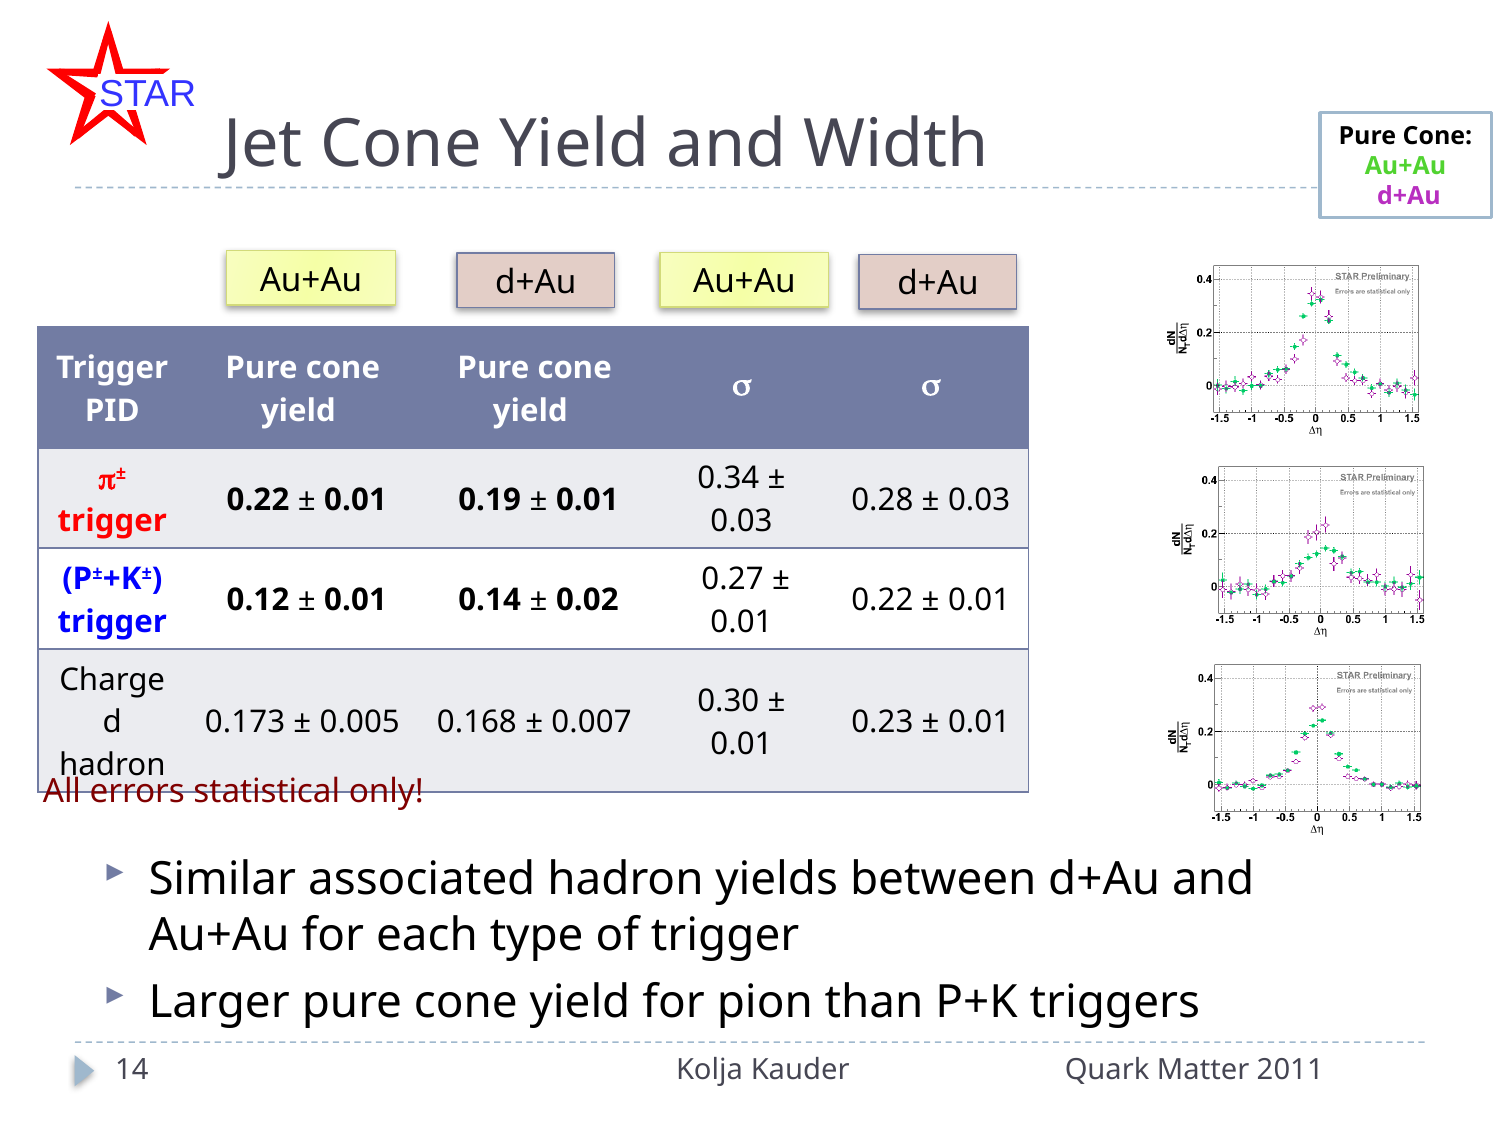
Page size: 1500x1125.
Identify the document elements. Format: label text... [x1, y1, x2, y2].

table_cell 0.23 ± 0.01 [833, 650, 1028, 791]
table_header Pure cone yield [419, 328, 650, 447]
table_cell 0.12 ± 0.01 [186, 549, 419, 648]
text_box Au+Au [659, 252, 829, 308]
slide_number 14 [100, 1042, 426, 1103]
text_box Au+Au [226, 250, 396, 306]
slide_number Quark Matter 2011 [1051, 1042, 1426, 1103]
table_cell 0.168 ± 0.007 [419, 650, 650, 791]
table_cell (P±+K±) trigger [39, 549, 186, 648]
picture [1167, 447, 1452, 642]
text_box All errors statistical only! [28, 762, 447, 817]
text_box Similar associated hadron yields between d+Au and Au+Au for each type of trigger Larger pure cone yield for pion than P+K triggers [88, 841, 1419, 1034]
picture [1162, 246, 1447, 441]
table_header Trigger PID [39, 328, 186, 447]
table_header s [650, 328, 833, 447]
table_cell 0.19 ± 0.01 [419, 449, 650, 547]
table_cell 0.30 ± 0.01 [650, 650, 833, 791]
text_box Pure Cone: Au+Au d+Au [1318, 111, 1493, 219]
table_cell 0.27 ± 0.01 [650, 549, 833, 648]
table_cell 0.22 ± 0.01 [833, 549, 1028, 648]
title Jet Cone Yield and Width [208, 24, 1425, 188]
table_cell Charged hadron [39, 650, 186, 762]
table_cell 0.28 ± 0.03 [833, 449, 1028, 547]
text_box d+Au [456, 252, 615, 308]
table_header Pure cone yield [186, 328, 419, 447]
table_cell 0.173 ± 0.005 [186, 650, 419, 762]
footer Kolja Kauder [475, 1042, 1051, 1103]
table_cell p± trigger [39, 449, 186, 547]
table_cell 0.14 ± 0.02 [419, 549, 650, 648]
picture [1163, 645, 1449, 840]
table_cell 0.22 ± 0.01 [186, 449, 419, 547]
text_box d+Au [858, 254, 1017, 310]
table_cell 0.34 ± 0.03 [650, 449, 833, 547]
table_header s [833, 328, 1028, 447]
